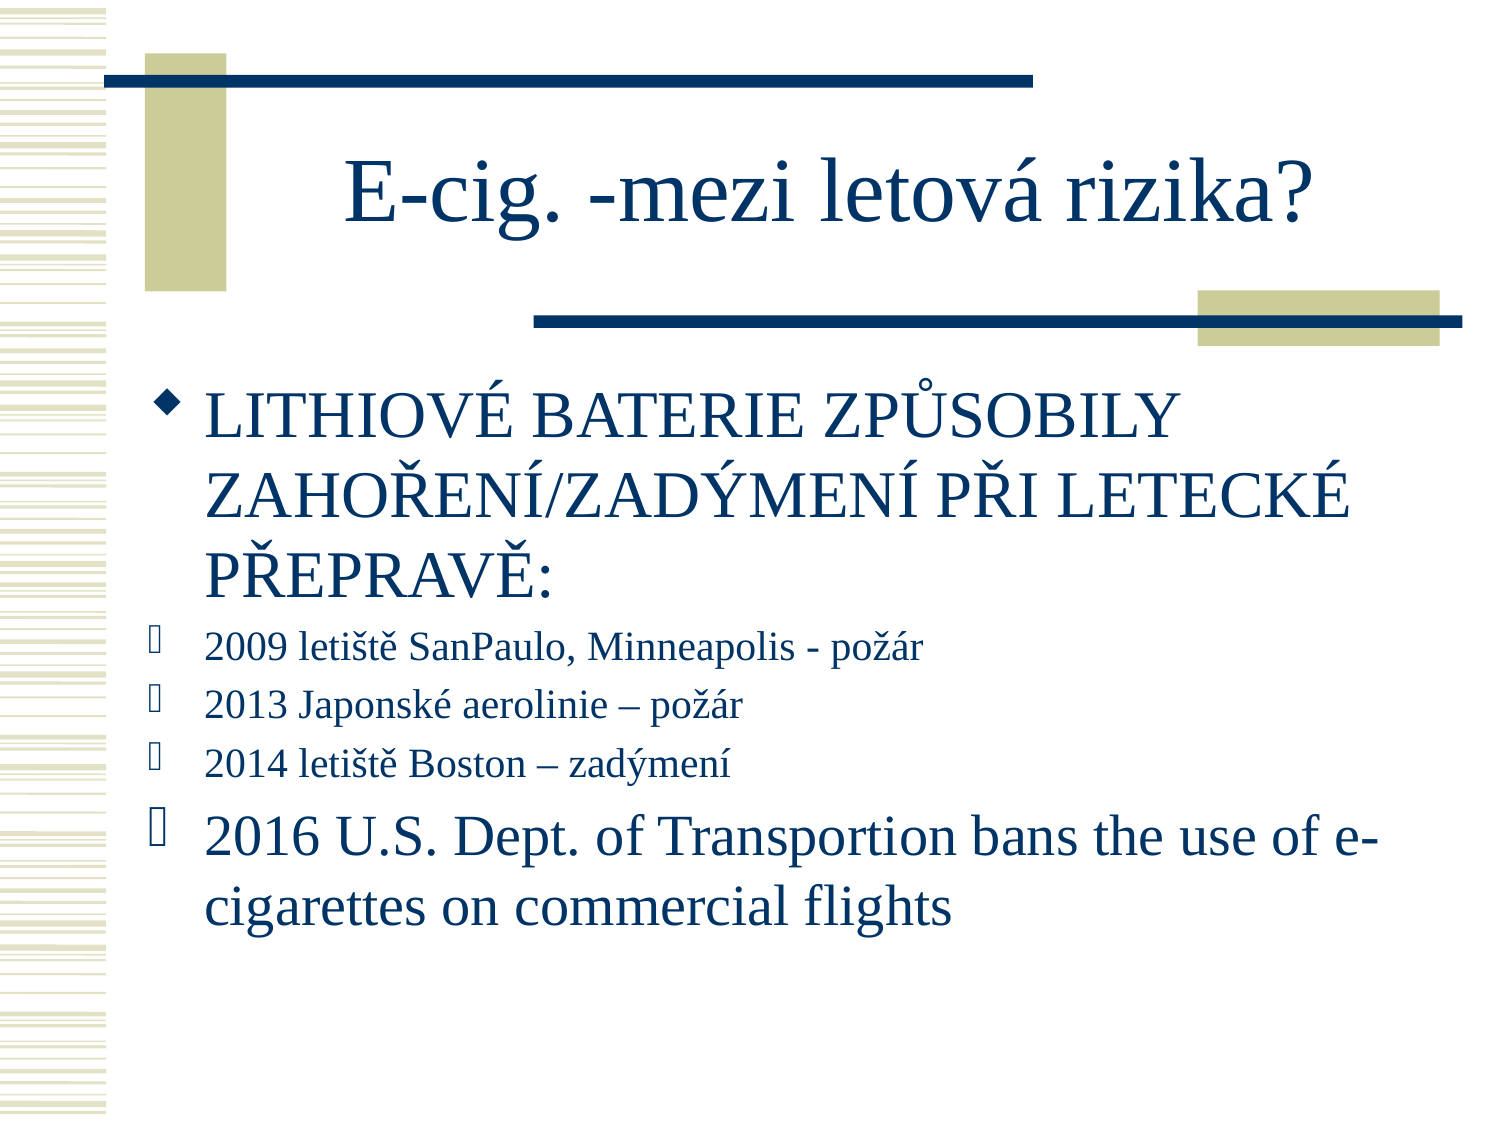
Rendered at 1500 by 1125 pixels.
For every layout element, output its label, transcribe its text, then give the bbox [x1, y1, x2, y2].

title E-cig. -mezi letová rizika? [225, 99, 1436, 288]
list LITHIOVÉ BATERIE ZPŮSOBILY ZAHOŘENÍ/ZADÝMENÍ PŘI LETECKÉ PŘEPRAVĚ: 2009 letiště SanPaulo, Minneapolis - požár 2013 Japonské aerolinie – požár 2014 letiště Boston – zadýmení 2016 U.S. Dept. of Transportion bans the use of e-cigarettes on commercial flights [132, 363, 1439, 1000]
